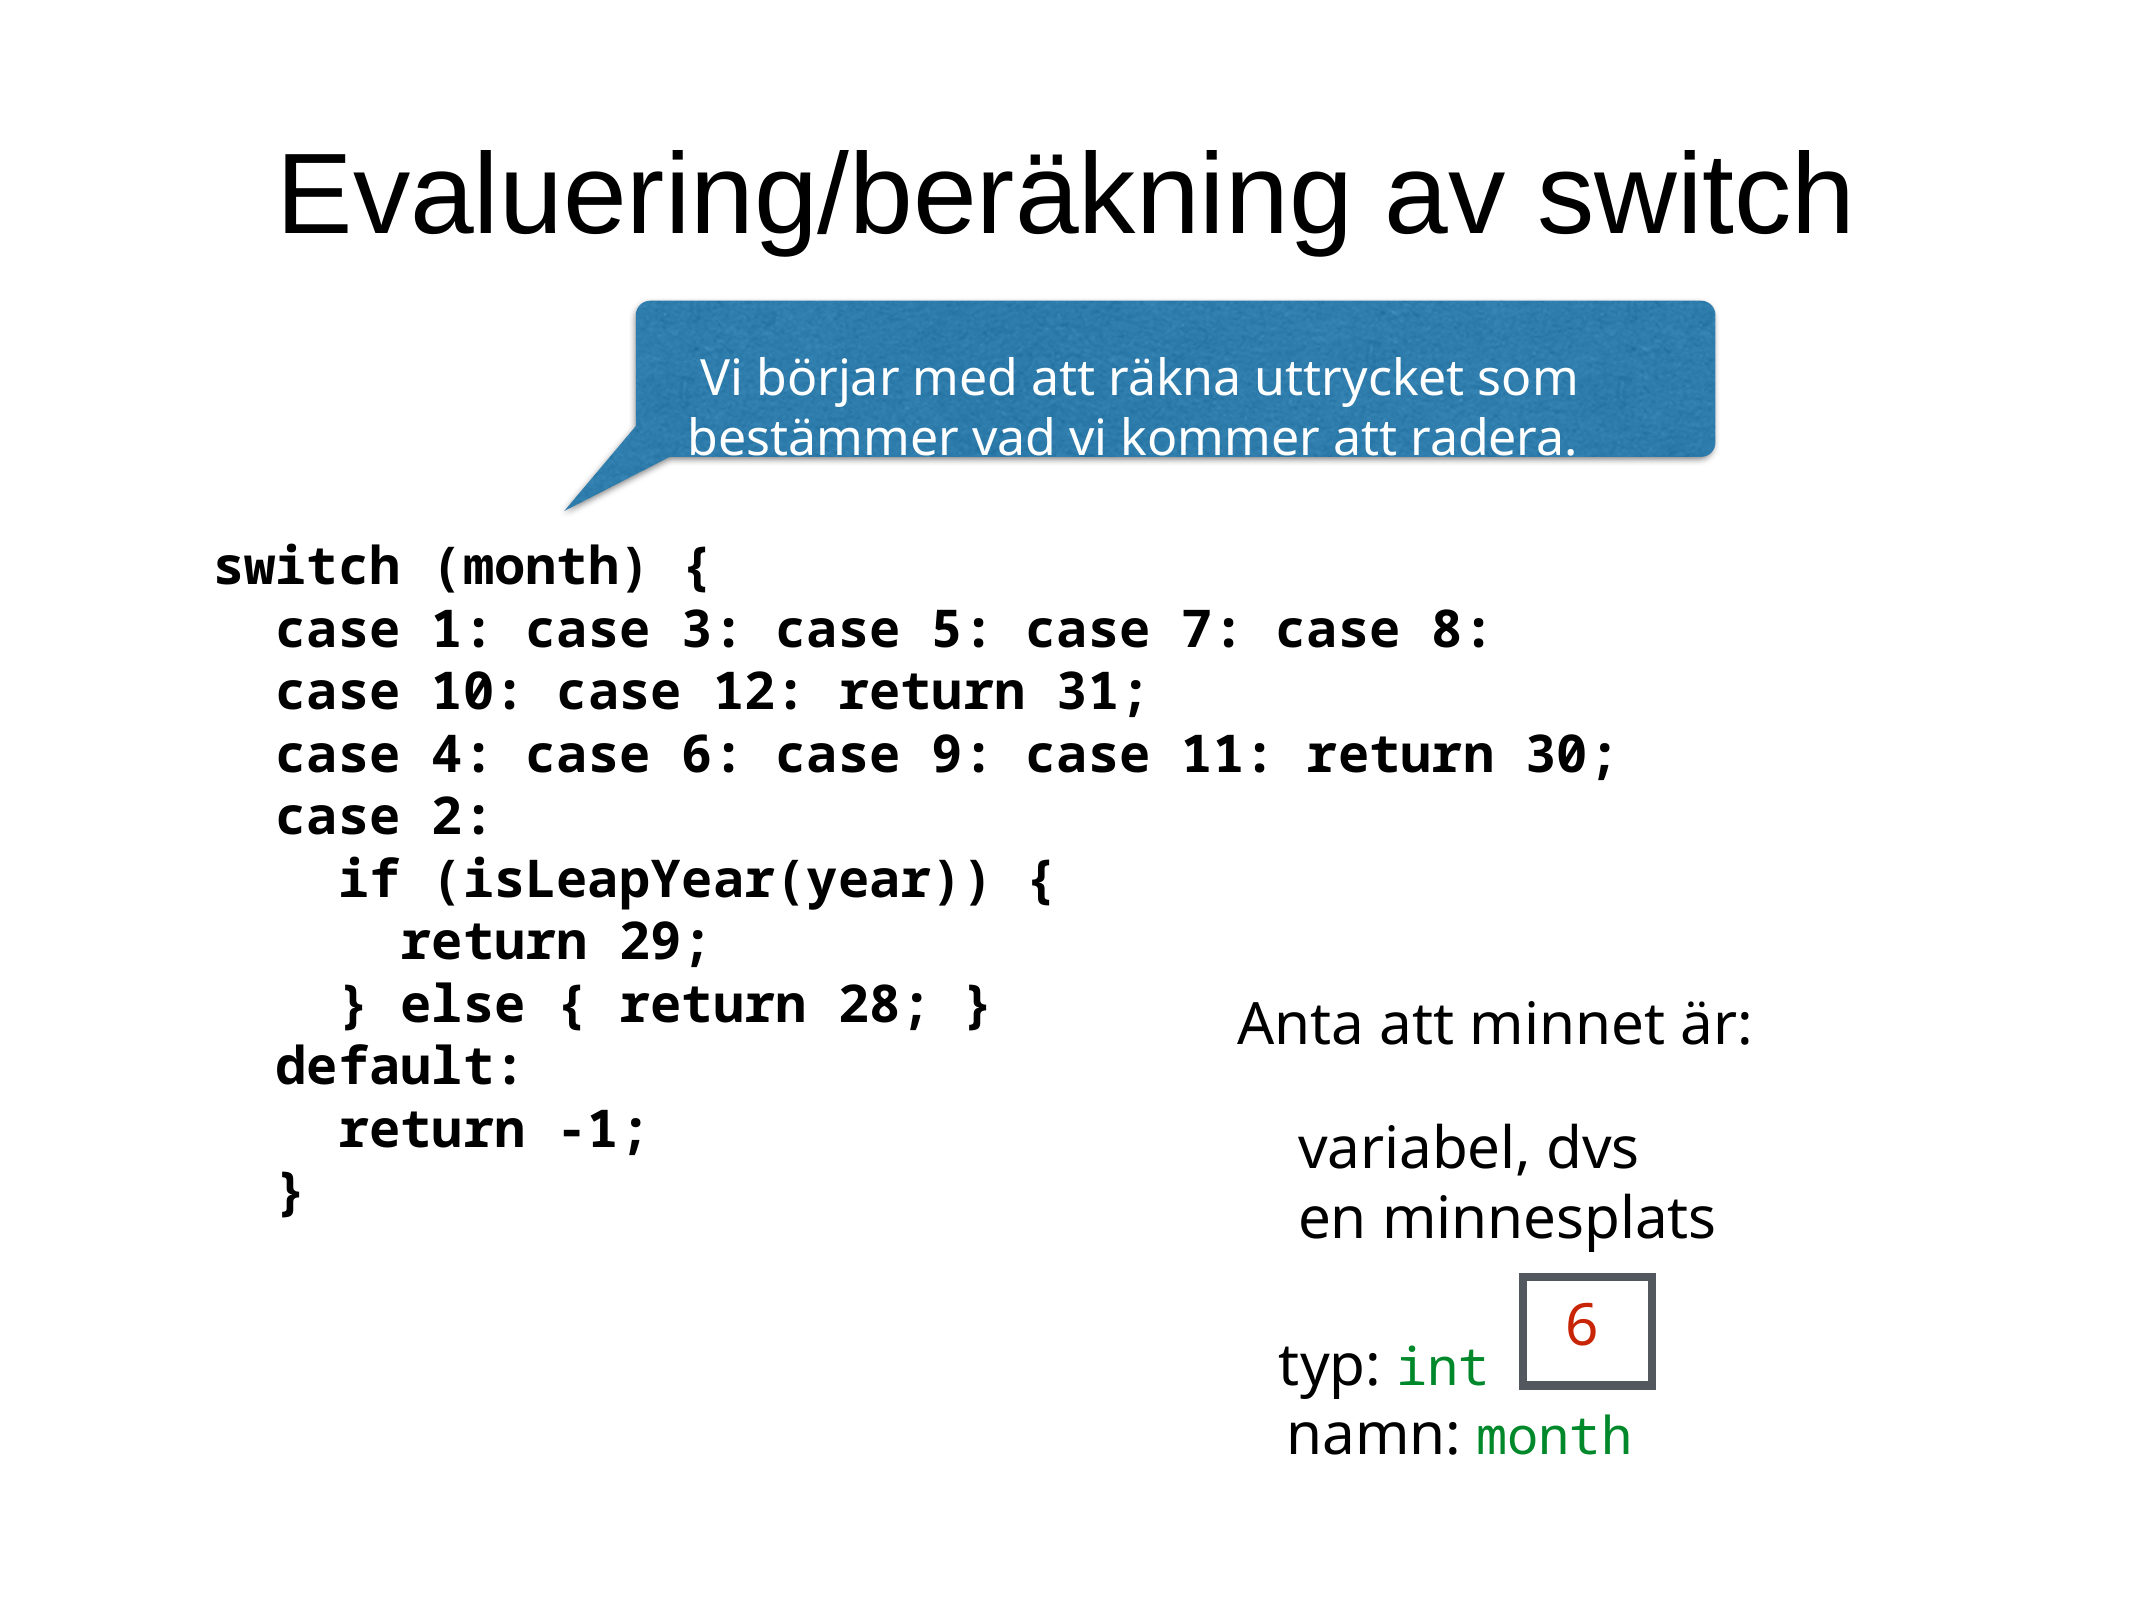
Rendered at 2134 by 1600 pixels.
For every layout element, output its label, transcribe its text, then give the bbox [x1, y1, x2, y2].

text_box Vi börjar med att räkna uttrycket som bestämmer vad vi kommer att radera. [564, 300, 1716, 512]
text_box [1237, 986, 2134, 1480]
text_box Evaluering/beräkning av switch [10, 10, 2123, 365]
text_box switch (month) { case 1: case 3: case 5: case 7: case 8: case 10: case 12: return 31; case 4: case 6: case 9: case 11: return 30; case 2: if (isLeapYear(year)) { return 29; } else { return 28; } default: return -1; } [142, 524, 1628, 1229]
